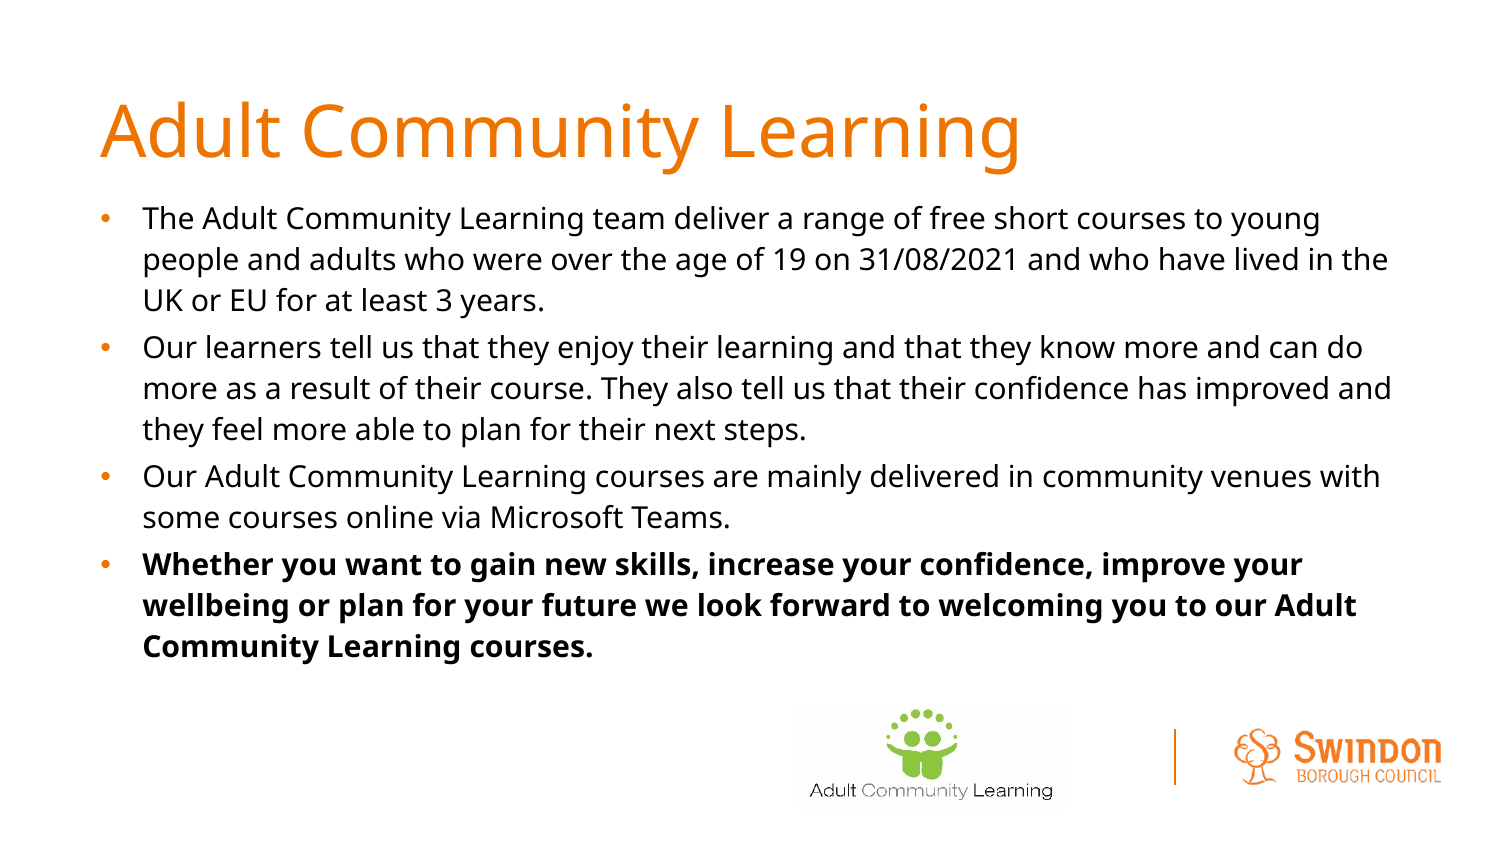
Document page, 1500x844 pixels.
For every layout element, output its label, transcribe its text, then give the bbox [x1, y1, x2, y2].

title Adult Community Learning [100, 55, 1400, 174]
picture [797, 703, 1068, 810]
picture [1175, 669, 1500, 844]
list The Adult Community Learning team deliver a range of free short courses to young people and adults who were over the age of 19 on 31/08/2021 and who have lived in the UK or EU for at least 3 years. Our learners tell us that they enjoy their learning and that they know more and can do more as a result of their course. They also tell us that their confidence has improved and they feel more able to plan for their next steps. Our Adult Community Learning courses are mainly delivered in community venues with some courses online via Microsoft Teams. Whether you want to gain new skills, increase your confidence, improve your wellbeing or plan for your future we look forward to welcoming you to our Adult Community Learning courses. [100, 197, 1400, 671]
